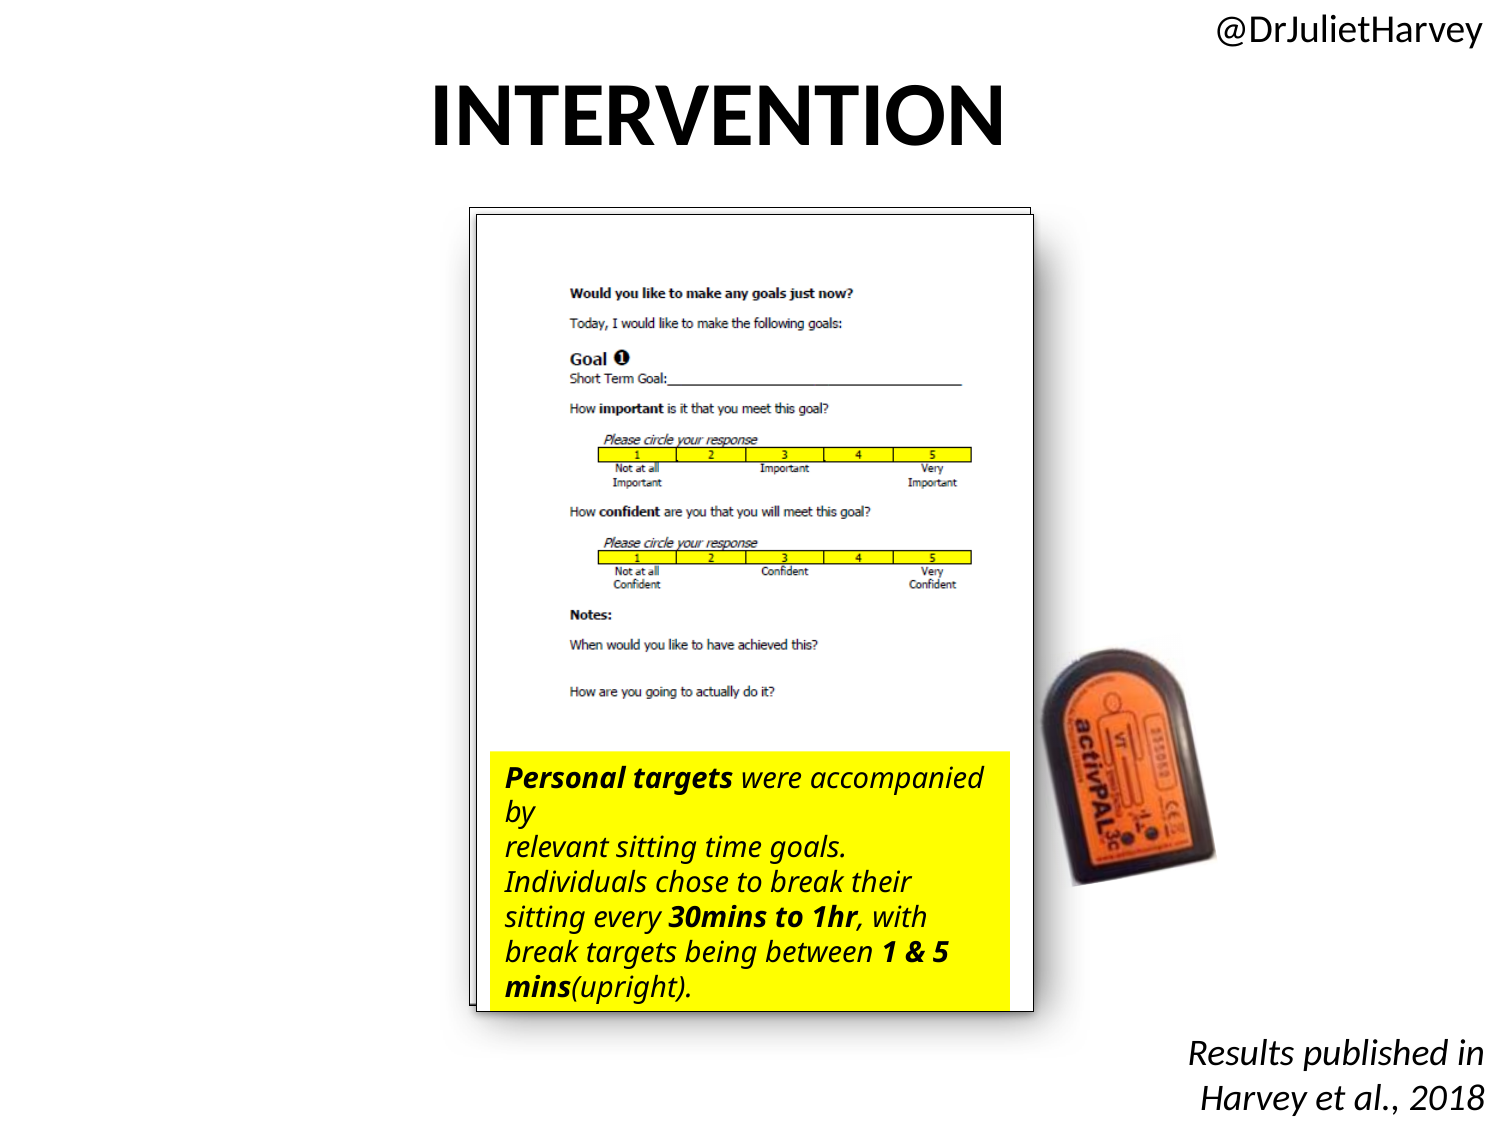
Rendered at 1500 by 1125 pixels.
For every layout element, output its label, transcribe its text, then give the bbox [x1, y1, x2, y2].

text_box Results published in Harvey et al., 2018 [1116, 975, 1500, 1125]
picture [1039, 634, 1217, 888]
text_box Intervention [74, 45, 1425, 173]
text_box @DrJulietHarvey [1198, 0, 1500, 58]
picture [469, 207, 1034, 1012]
